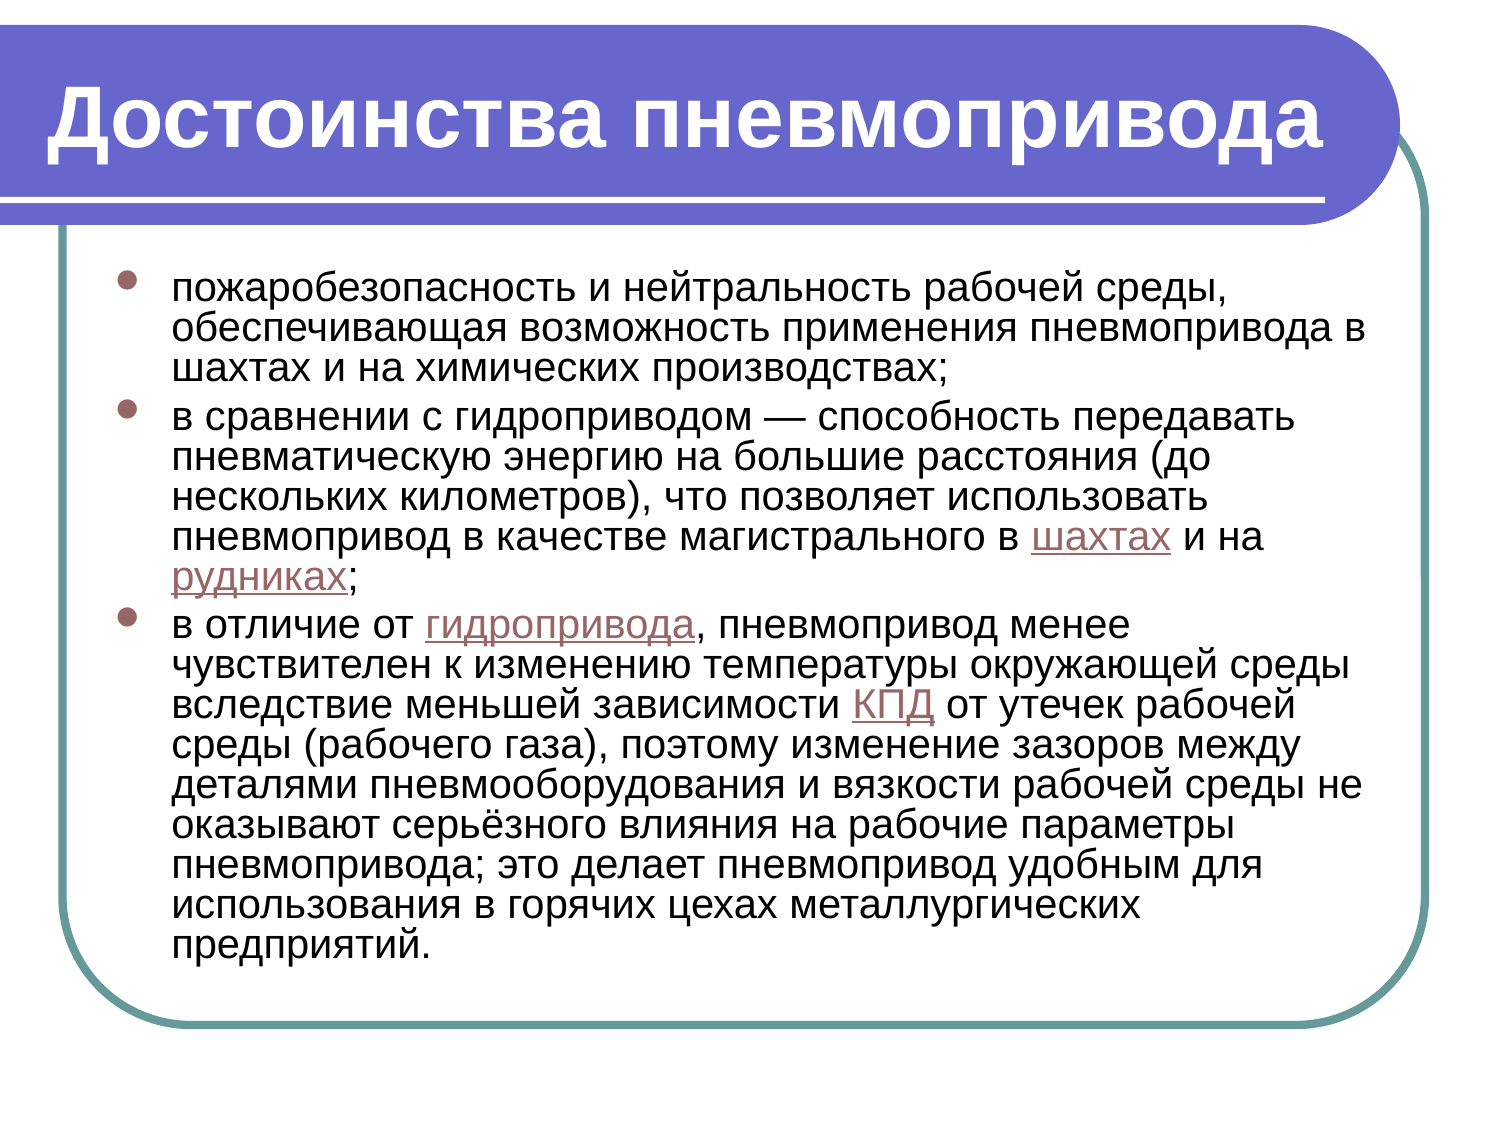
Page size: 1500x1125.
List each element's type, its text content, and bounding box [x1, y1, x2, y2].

list пожаробезопасность и нейтральность рабочей среды, обеспечивающая возможность применения пневмопривода в шахтах и на химических производствах; в сравнении с гидроприводом — способность передавать пневматическую энергию на большие расстояния (до нескольких километров), что позволяет использовать пневмопривод в качестве магистрального в шахтах и на рудниках; в отличие от гидропривода, пневмопривод менее чувствителен к изменению температуры окружающей среды вследствие меньшей зависимости КПД от утечек рабочей среды (рабочего газа), поэтому изменение зазоров между деталями пневмооборудования и вязкости рабочей среды не оказывают серьёзного влияния на рабочие параметры пневмопривода; это делает пневмопривод удобным для использования в горячих цехах металлургических предприятий. [99, 262, 1400, 988]
title Достоинства пневмопривода [32, 37, 1347, 188]
